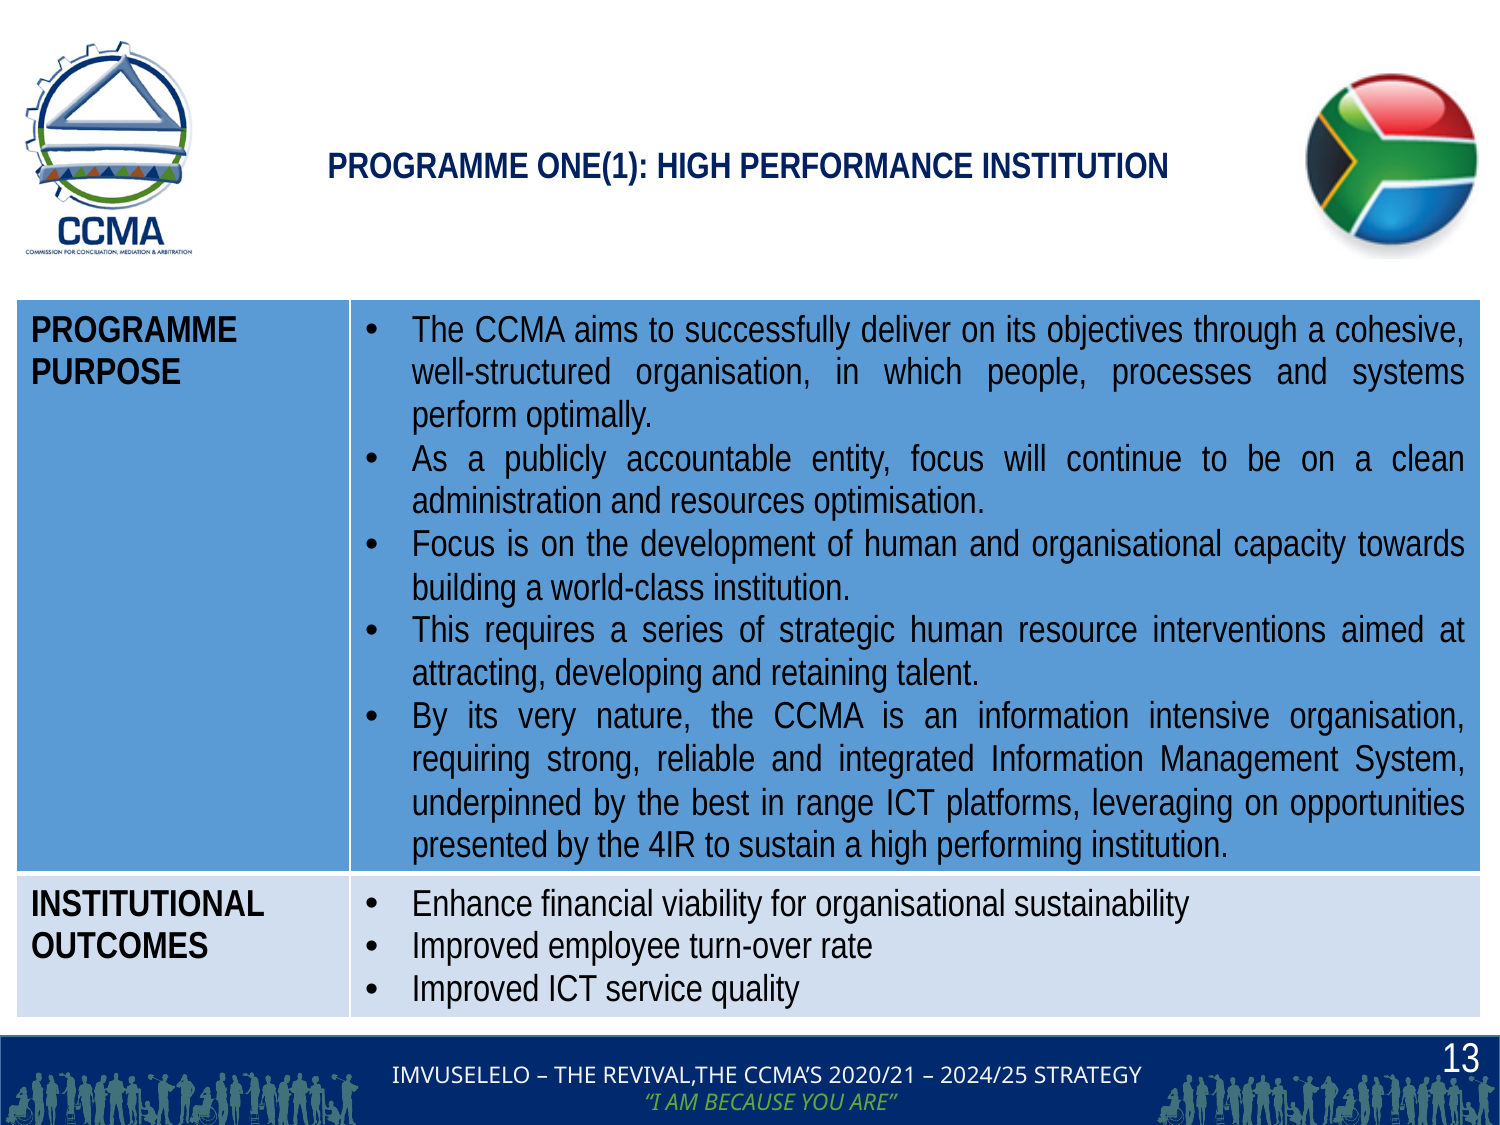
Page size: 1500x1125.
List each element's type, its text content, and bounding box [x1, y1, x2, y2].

title PROGRAMME ONE(1): HIGH PERFORMANCE INSTITUTION [196, 59, 1300, 278]
table_header PROGRAMME PURPOSE [17, 300, 349, 871]
slide_number 13 [1157, 1026, 1495, 1087]
picture [1300, 72, 1485, 259]
picture [24, 41, 193, 259]
table_header The CCMA aims to successfully deliver on its objectives through a cohesive, well-structured organisation, in which people, processes and systems perform optimally. As a publicly accountable entity, focus will continue to be on a clean administration and resources optimisation. Focus is on the development of human and organisational capacity towards building a world-class institution. This requires a series of strategic human resource interventions aimed at attracting, developing and retaining talent. By its very nature, the CCMA is an information intensive organisation, requiring strong, reliable and integrated Information Management System, underpinned by the best in range ICT platforms, leveraging on opportunities presented by the 4IR to sustain a high performing institution. [351, 300, 1480, 871]
table_cell INSTITUTIONAL OUTCOMES [17, 876, 349, 1017]
table_cell Enhance financial viability for organisational sustainability Improved employee turn-over rate Improved ICT service quality [351, 876, 1480, 1017]
